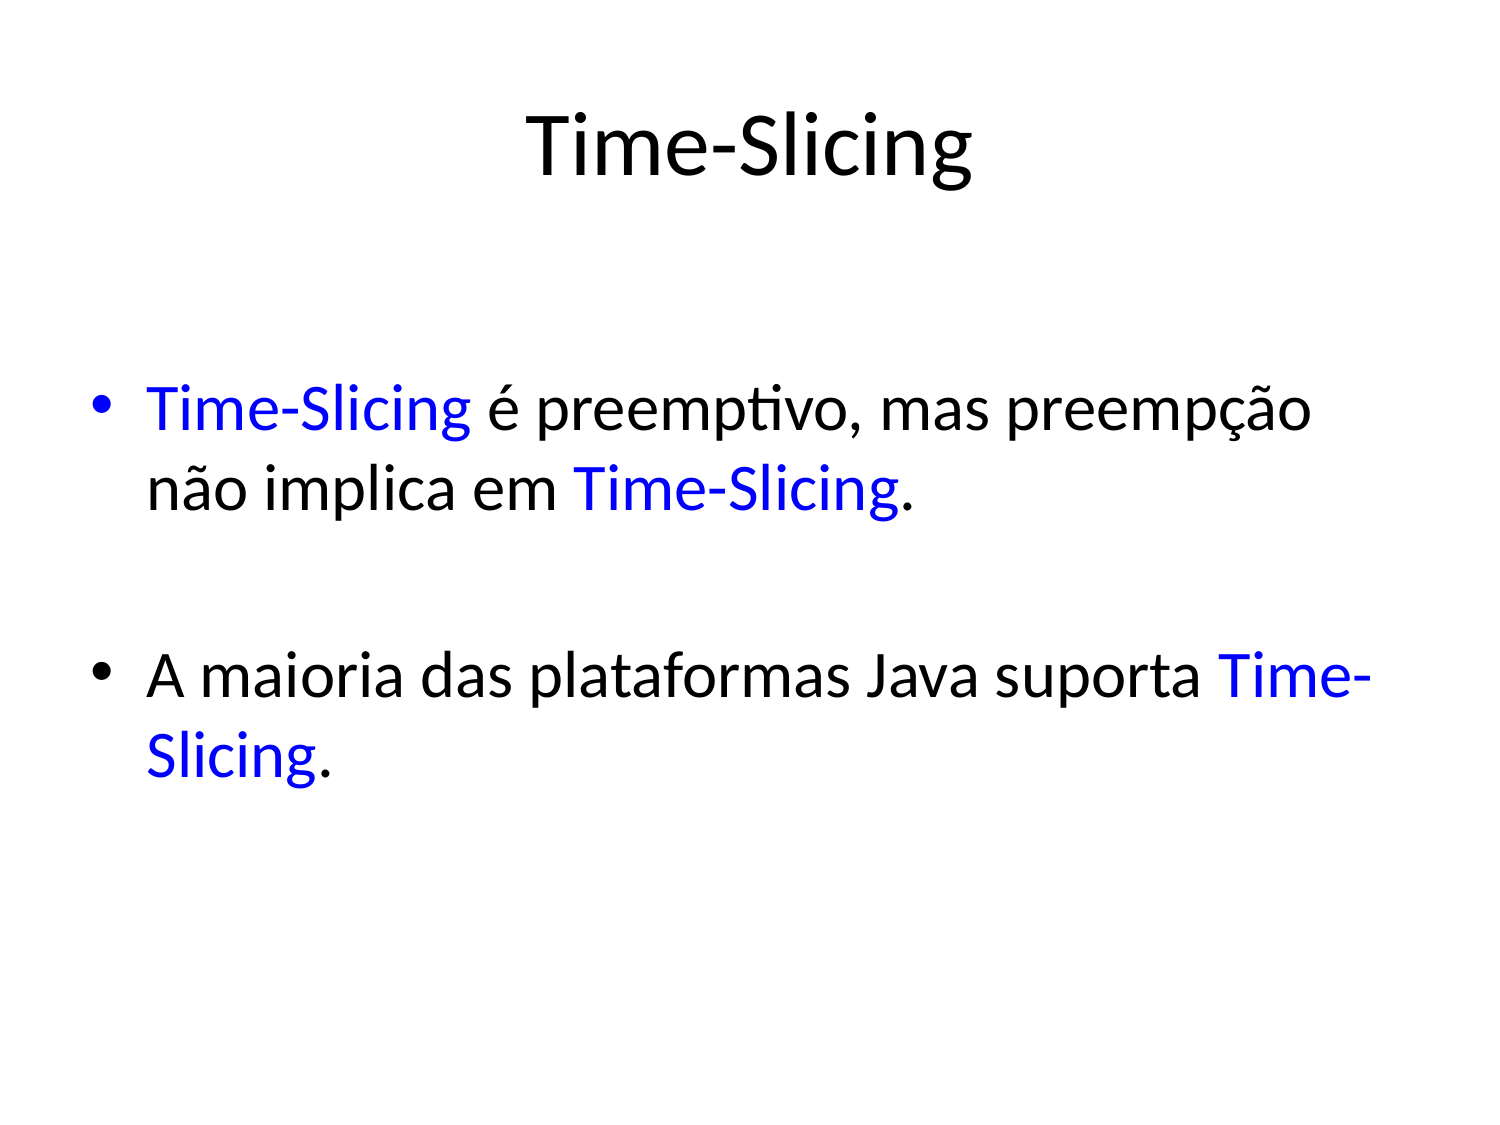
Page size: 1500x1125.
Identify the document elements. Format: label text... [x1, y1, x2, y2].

title Time-Slicing [75, 45, 1425, 233]
list Time-Slicing é preemptivo, mas preempção não implica em Time-Slicing. A maioria das plataformas Java suporta Time-Slicing. [75, 262, 1425, 1005]
